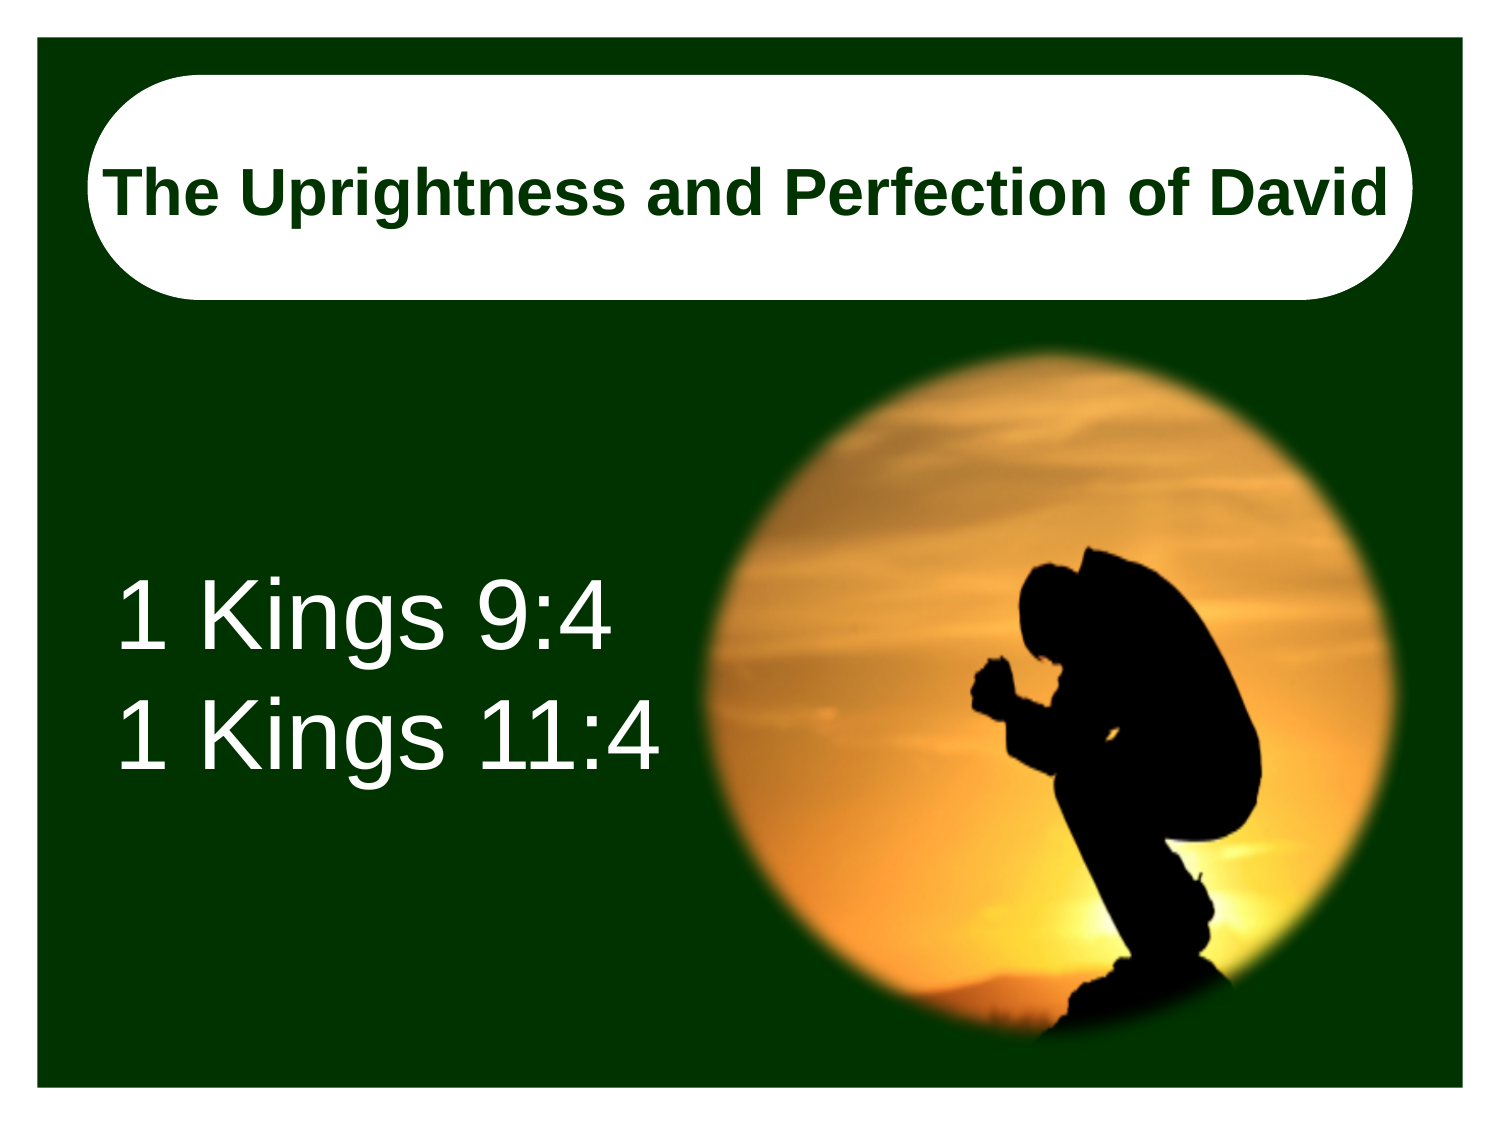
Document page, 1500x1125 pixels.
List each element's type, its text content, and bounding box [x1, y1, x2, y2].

text_box [96, 237, 1404, 303]
picture [687, 337, 1413, 1051]
text_box [1460, 40, 1500, 1085]
text_box [0, 1085, 1500, 1125]
text_box [0, 40, 40, 1085]
text_box 1 Kings 9:4 1 Kings 11:4 [99, 542, 682, 798]
text_box The Uprightness and Perfection of David [87, 141, 1413, 237]
text_box [0, 0, 1500, 40]
text_box [95, 72, 1405, 141]
